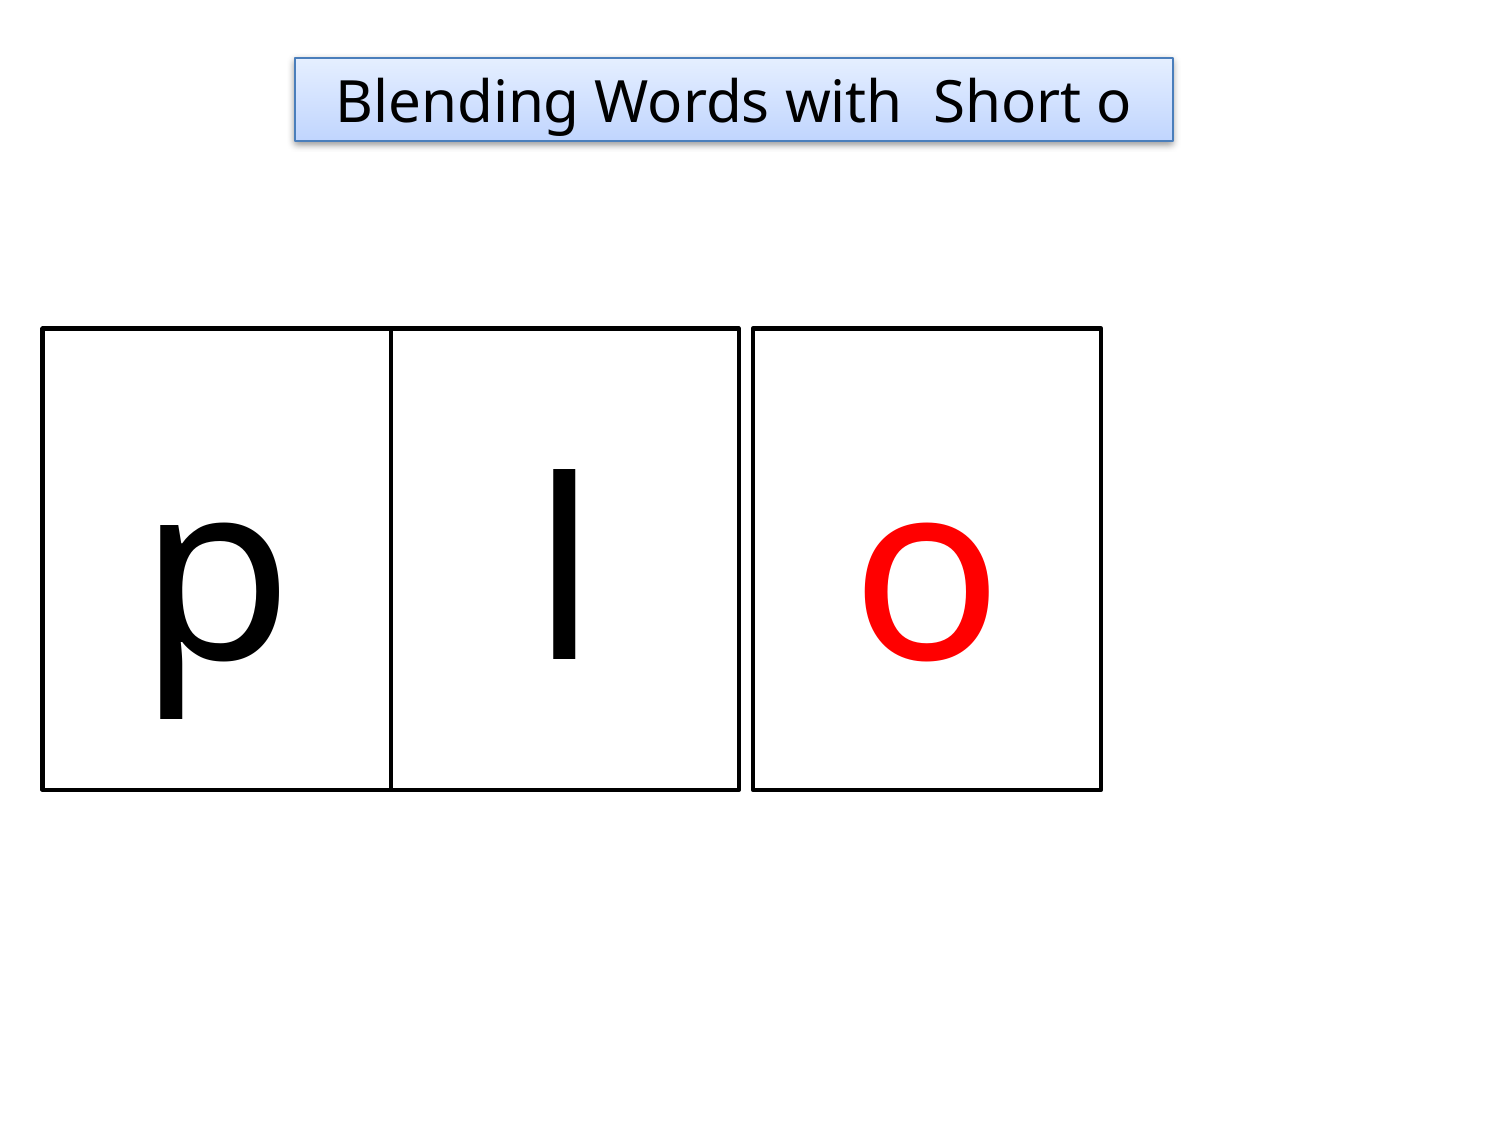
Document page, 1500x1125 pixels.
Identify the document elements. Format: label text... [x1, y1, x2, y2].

text_box p [40, 326, 389, 792]
text_box o [751, 326, 1103, 792]
text_box Blending Words with Short o [294, 57, 1174, 142]
text_box l [389, 326, 741, 792]
